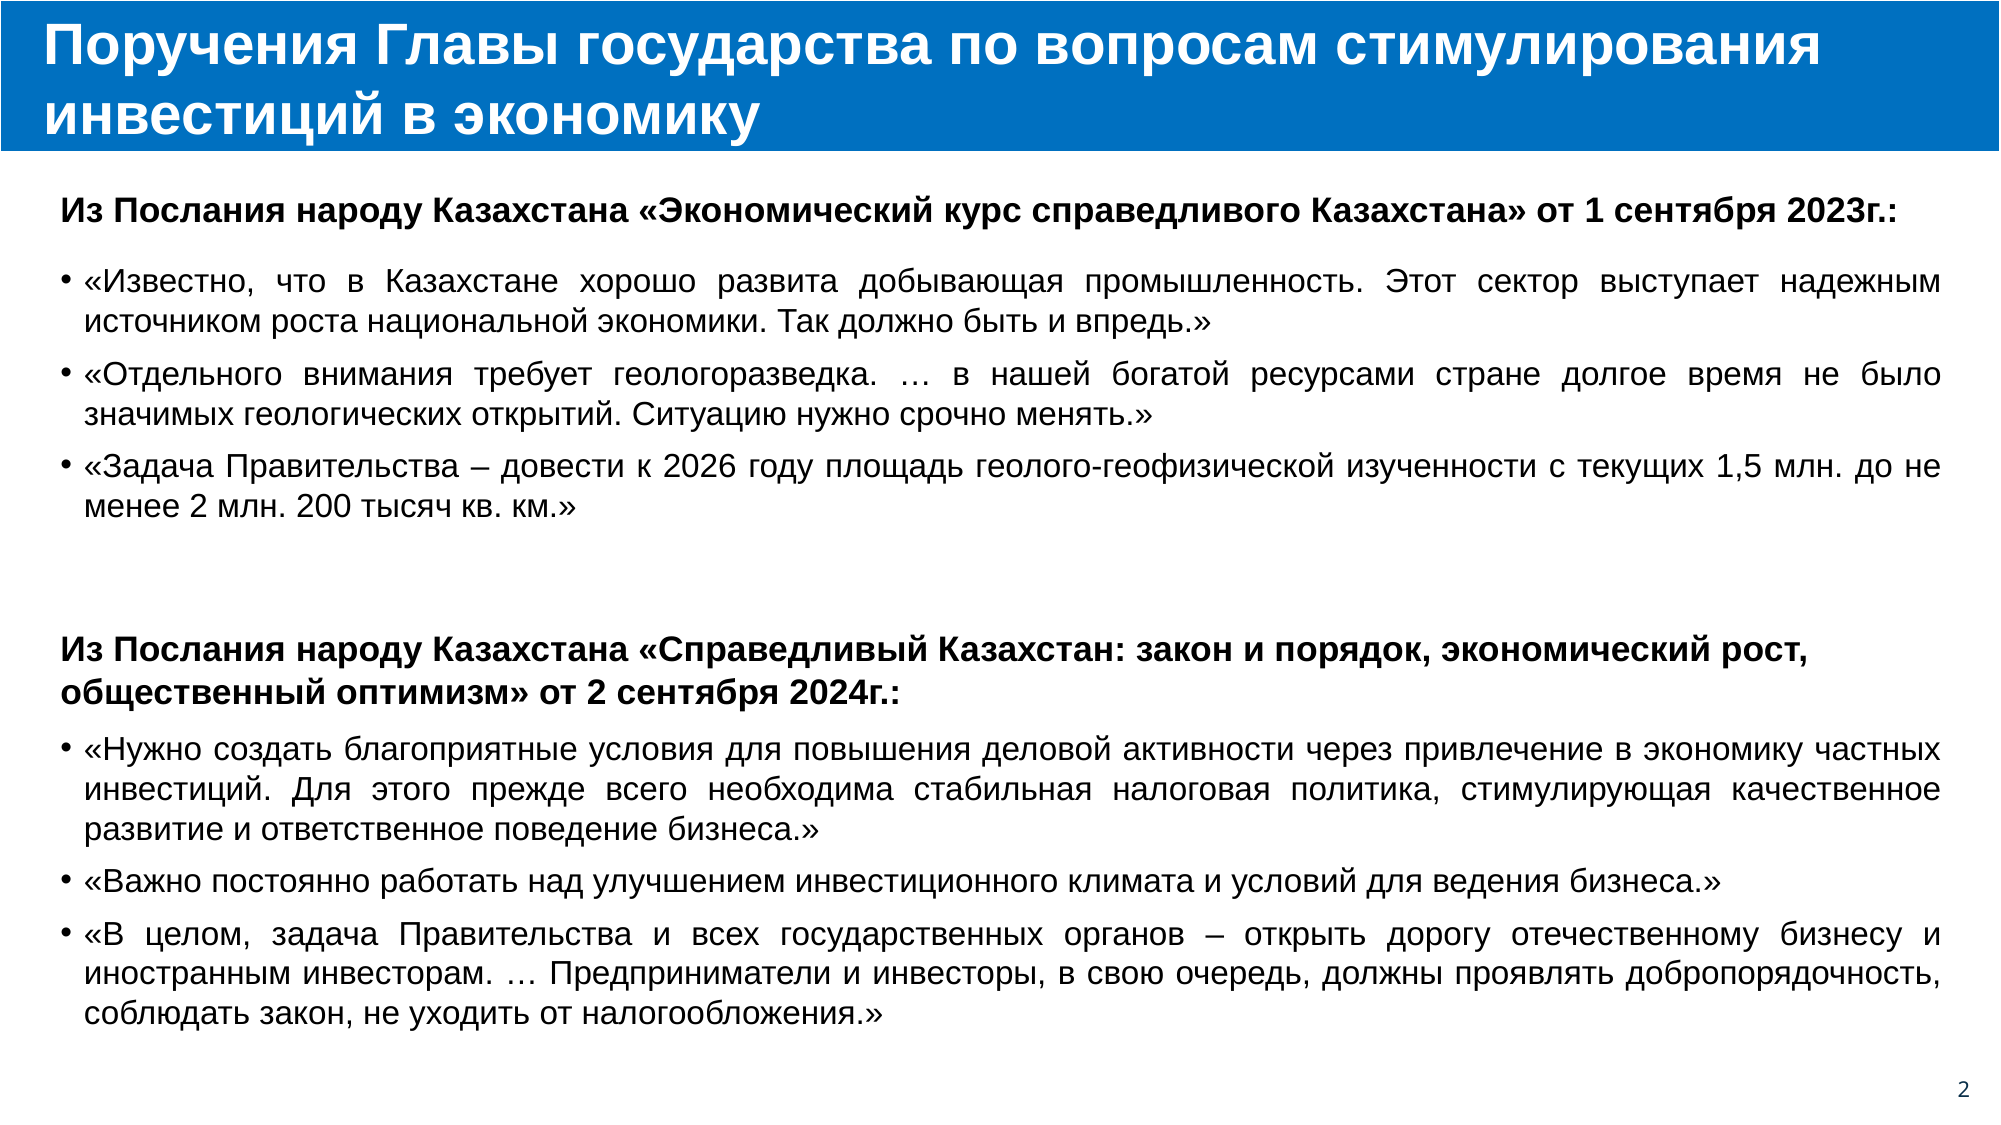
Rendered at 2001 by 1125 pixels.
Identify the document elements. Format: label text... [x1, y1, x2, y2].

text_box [45, 178, 1959, 536]
text_box Поручения Главы государства по вопросам стимулирования инвестиций в экономику [0, 0, 2000, 153]
slide_number 1 [1797, 1003, 1986, 1113]
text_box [45, 618, 1959, 1085]
